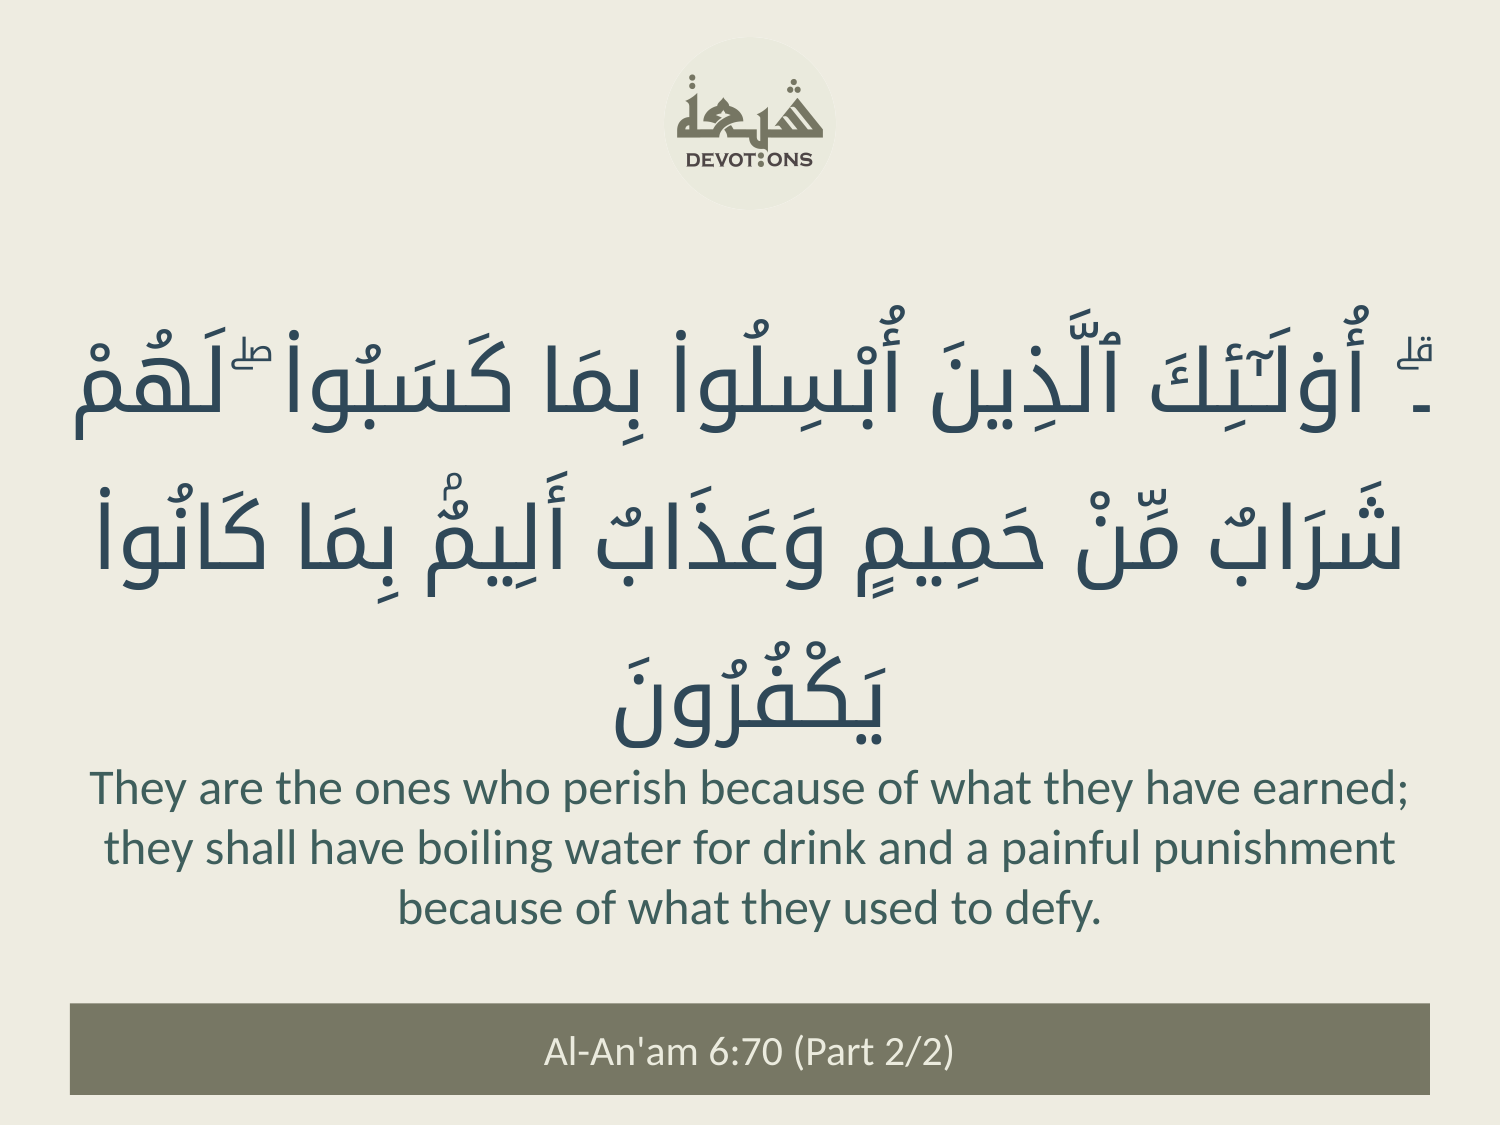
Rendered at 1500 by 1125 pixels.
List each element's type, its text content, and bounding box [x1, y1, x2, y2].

list ۔ۗ أُو۟لَـٰٓئِكَ ٱلَّذِينَ أُبْسِلُوا۟ بِمَا كَسَبُوا۟ ۖ لَهُمْ شَرَابٌ مِّنْ حَمِيمٍ وَعَذَابٌ أَلِيمٌۢ بِمَا كَانُوا۟ يَكْفُرُونَ They are the ones who perish because of what they have earned; they shall have boiling water for drink and a painful punishment because of what they used to defy. [69, 203, 1430, 1003]
picture [656, 29, 844, 203]
list Al-An'am 6:70 (Part 2/2) [69, 1003, 1430, 1095]
